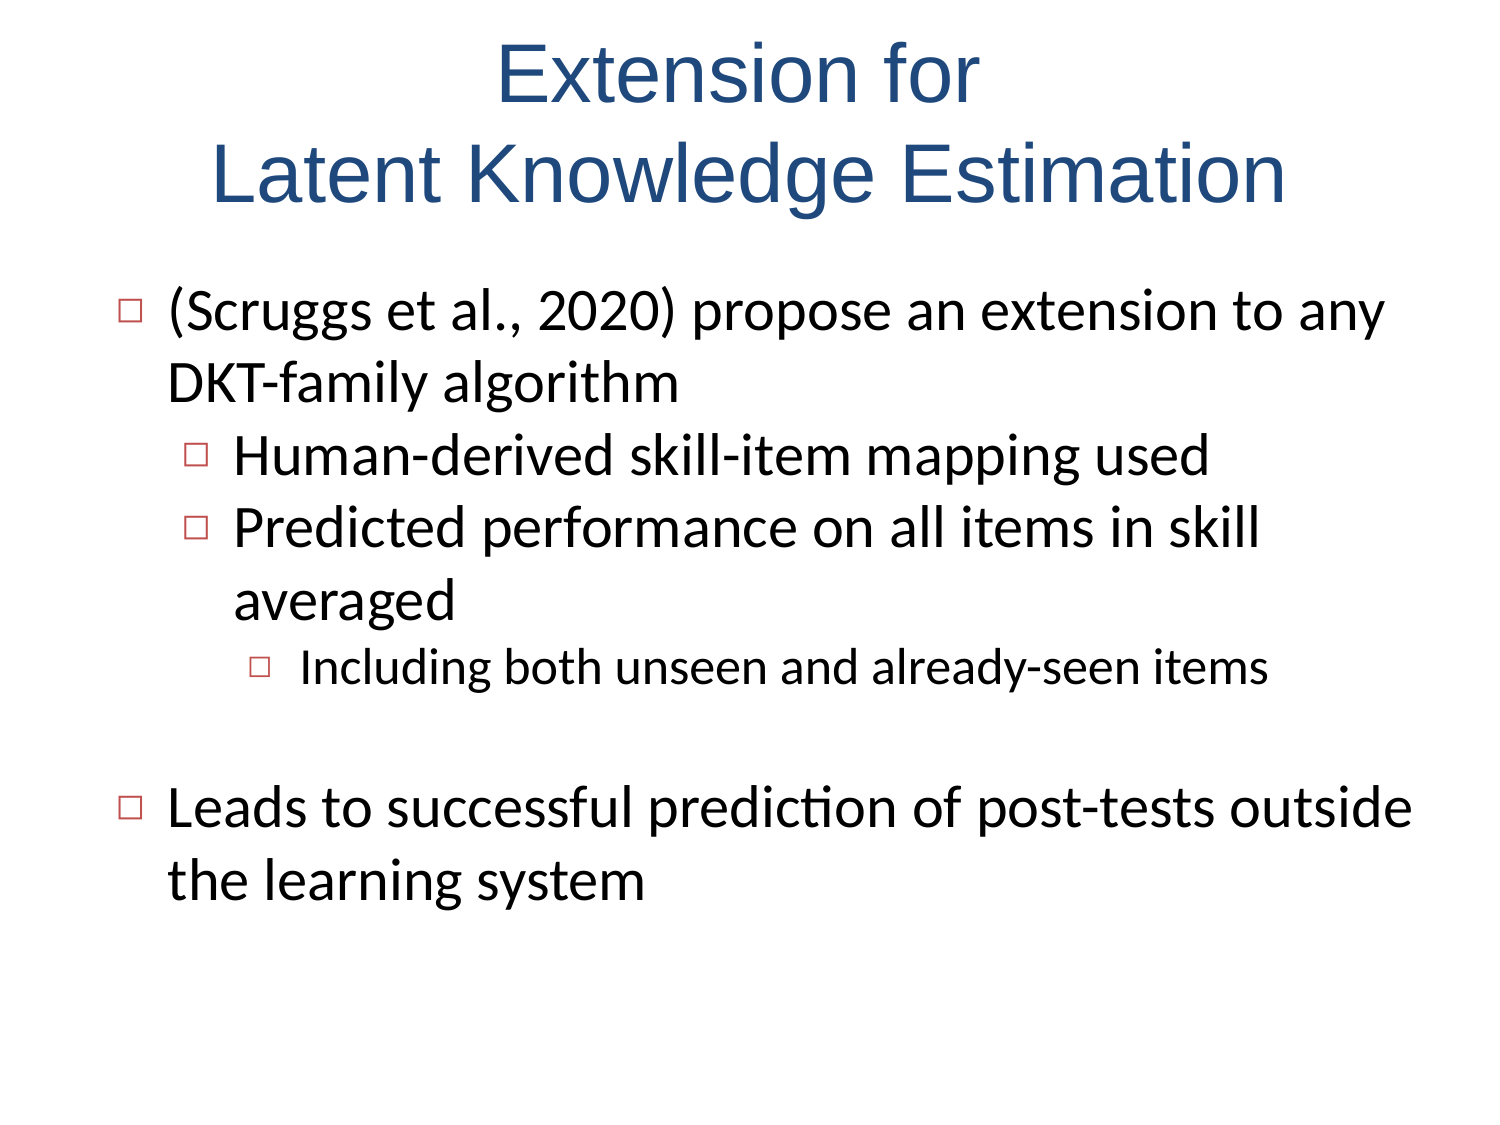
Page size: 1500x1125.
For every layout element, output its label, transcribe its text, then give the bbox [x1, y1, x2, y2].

title Extension for Latent Knowledge Estimation [0, 37, 1500, 200]
list (Scruggs et al., 2020) propose an extension to any DKT-family algorithm Human-derived skill-item mapping used Predicted performance on all items in skill averaged Including both unseen and already-seen items Leads to successful prediction of post-tests outside the learning system [100, 262, 1438, 1000]
